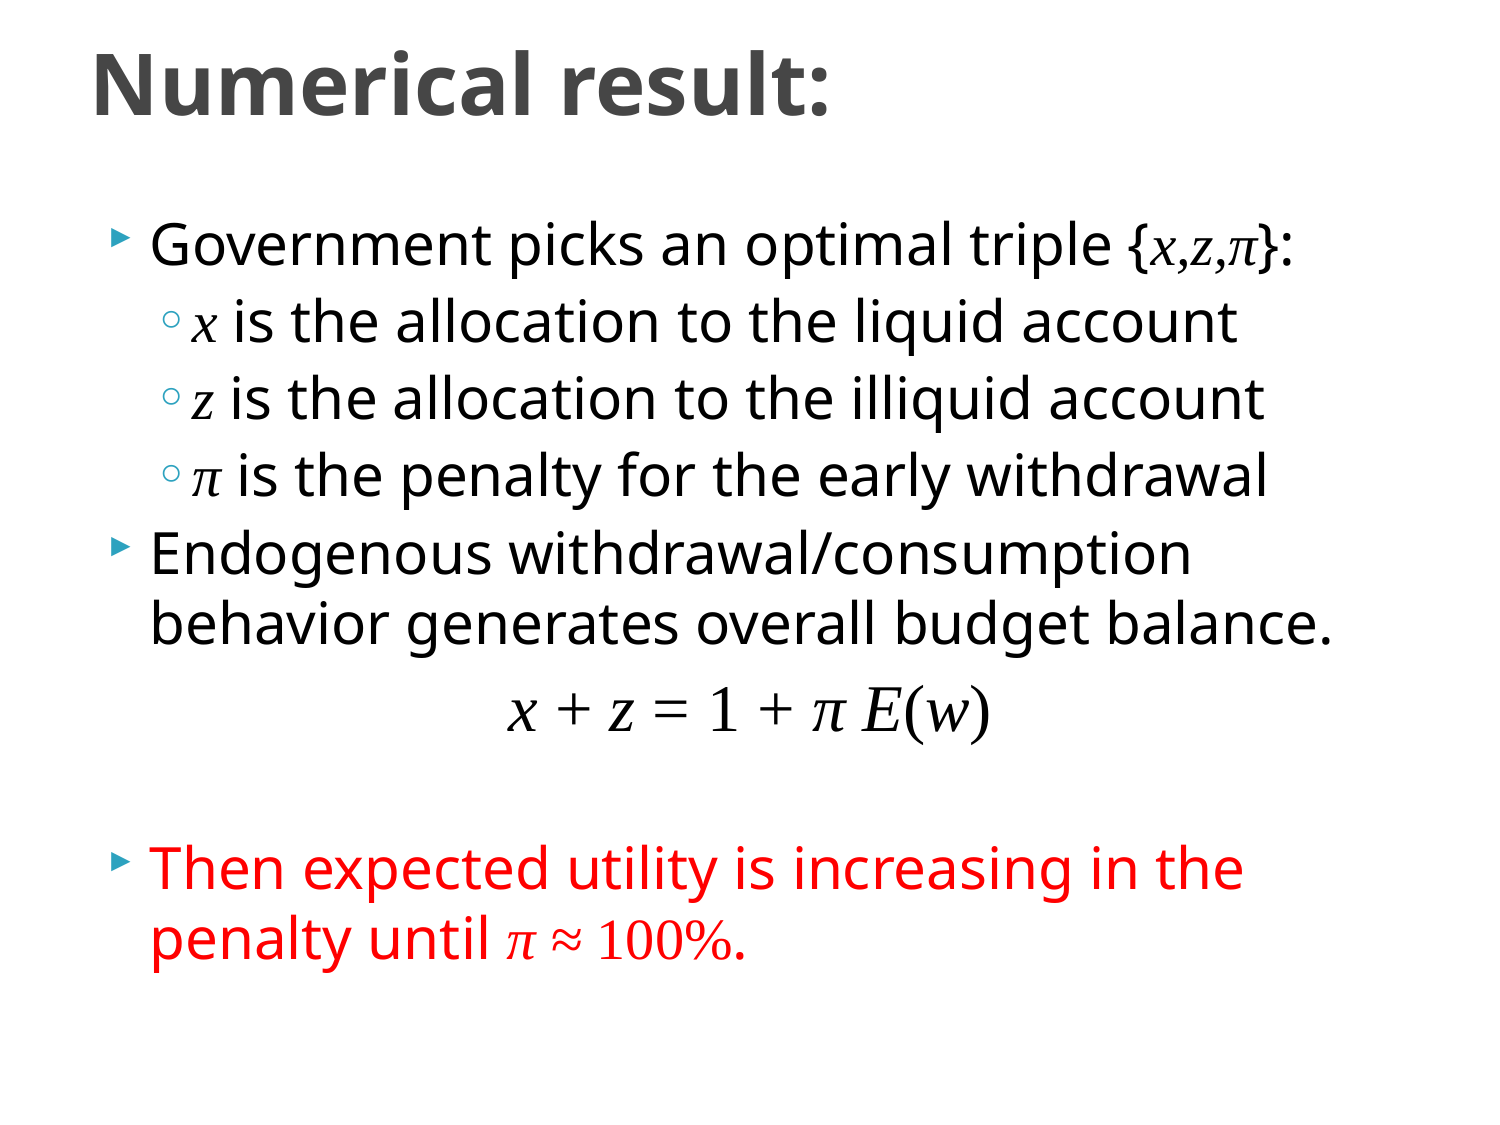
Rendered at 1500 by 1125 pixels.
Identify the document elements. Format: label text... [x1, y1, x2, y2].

title Numerical result: [75, 0, 1425, 175]
